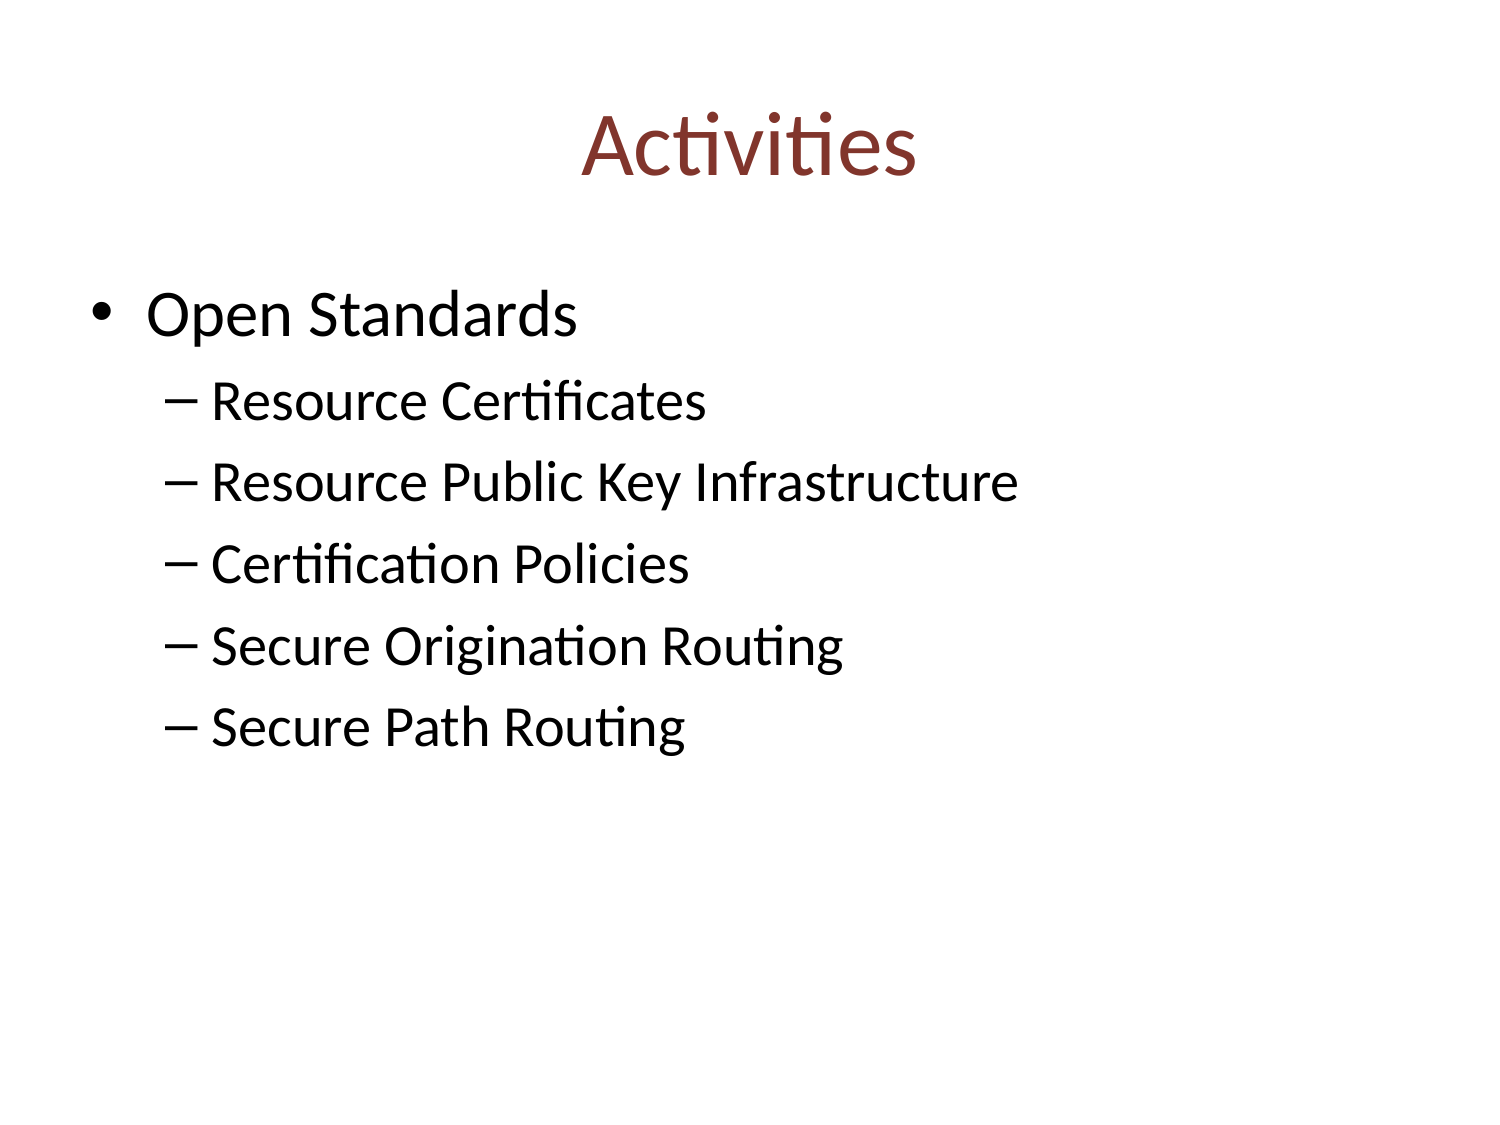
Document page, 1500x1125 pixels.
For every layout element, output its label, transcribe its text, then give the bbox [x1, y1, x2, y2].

title Activities [75, 45, 1425, 233]
list Open Standards Resource Certificates Resource Public Key Infrastructure Certification Policies Secure Origination Routing Secure Path Routing [75, 262, 1425, 1005]
